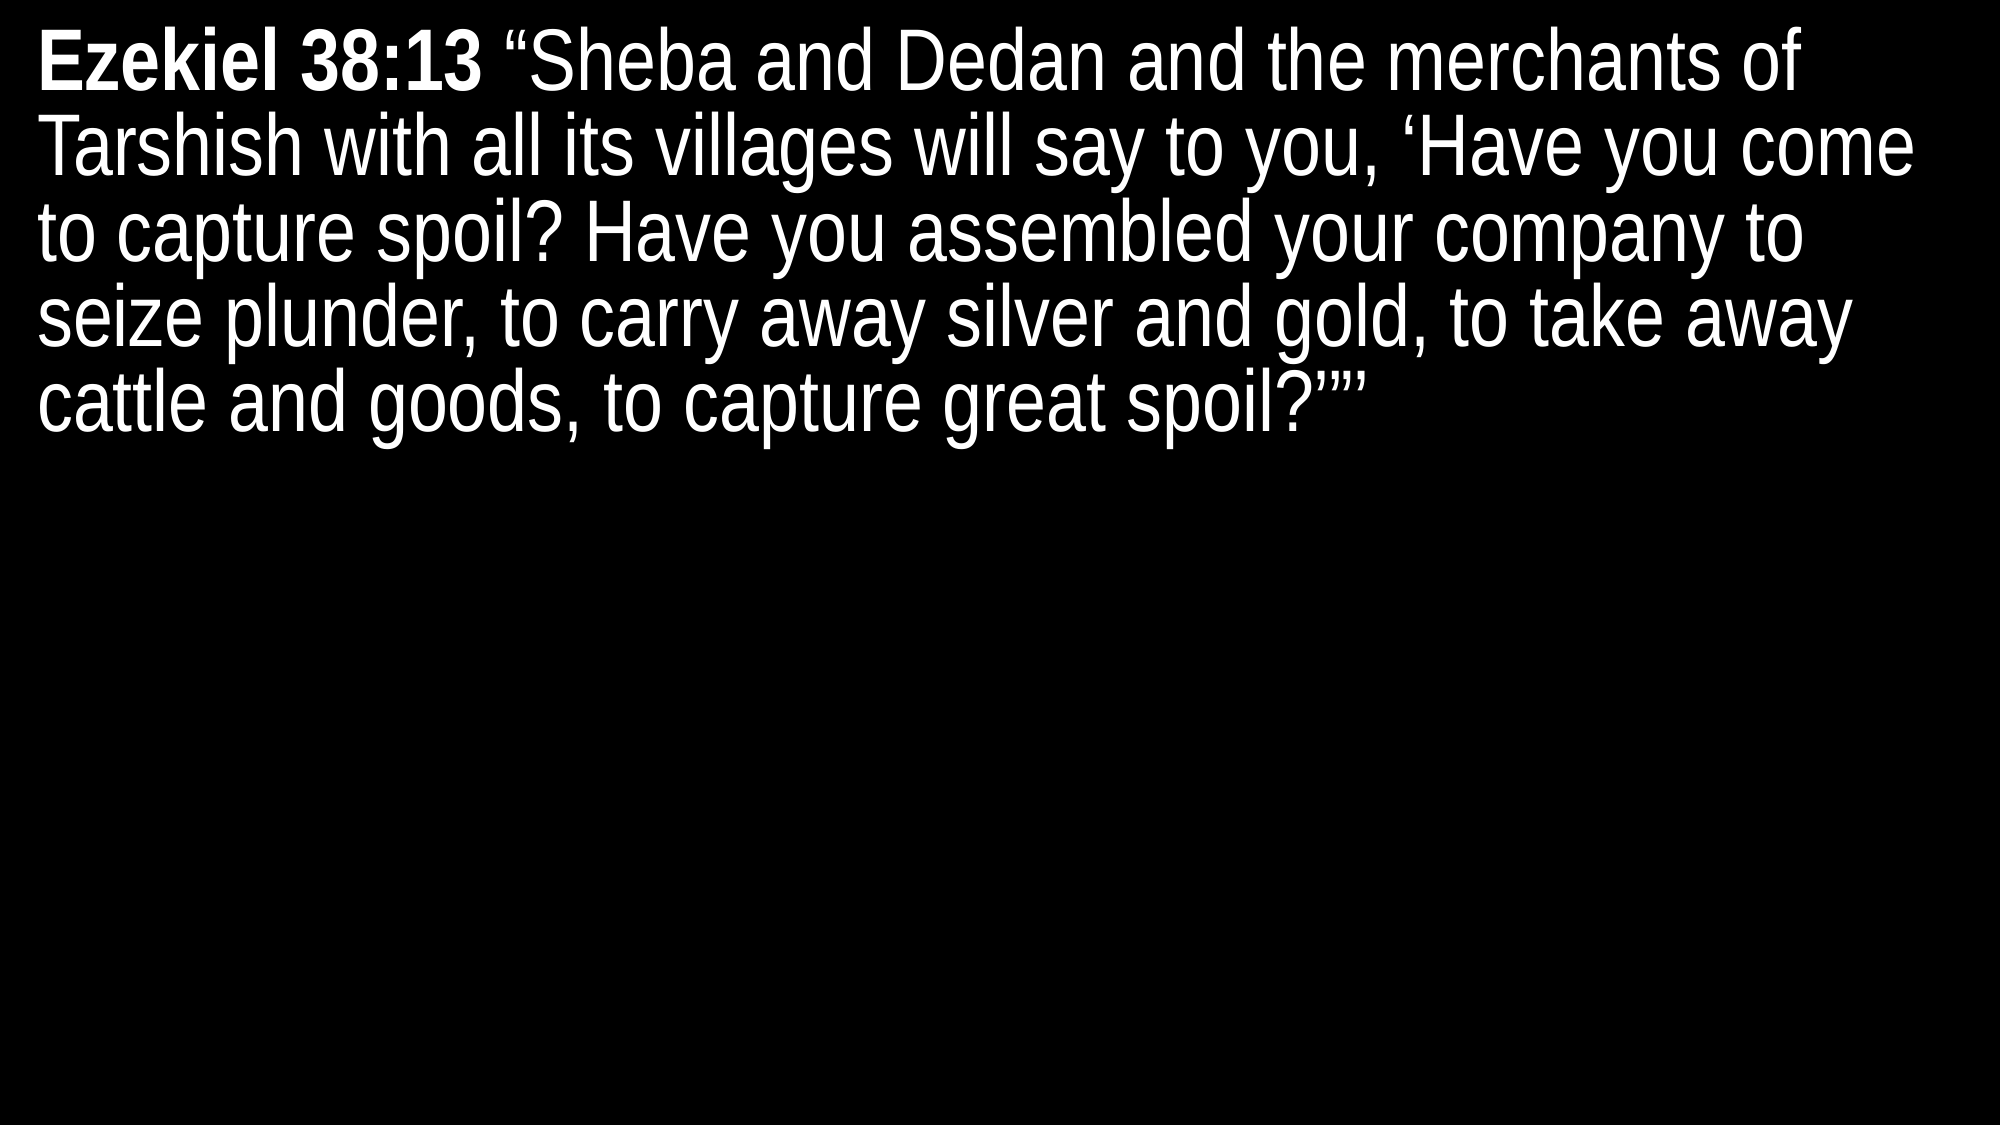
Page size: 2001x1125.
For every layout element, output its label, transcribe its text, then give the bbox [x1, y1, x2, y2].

text_box Ezekiel 38:13 “Sheba and Dedan and the merchants of Tarshish with all its villages will say to you, ‘Have you come to capture spoil? Have you assembled your company to seize plunder, to carry away silver and gold, to take away cattle and goods, to capture great spoil?’”’ [16, 14, 1961, 1125]
